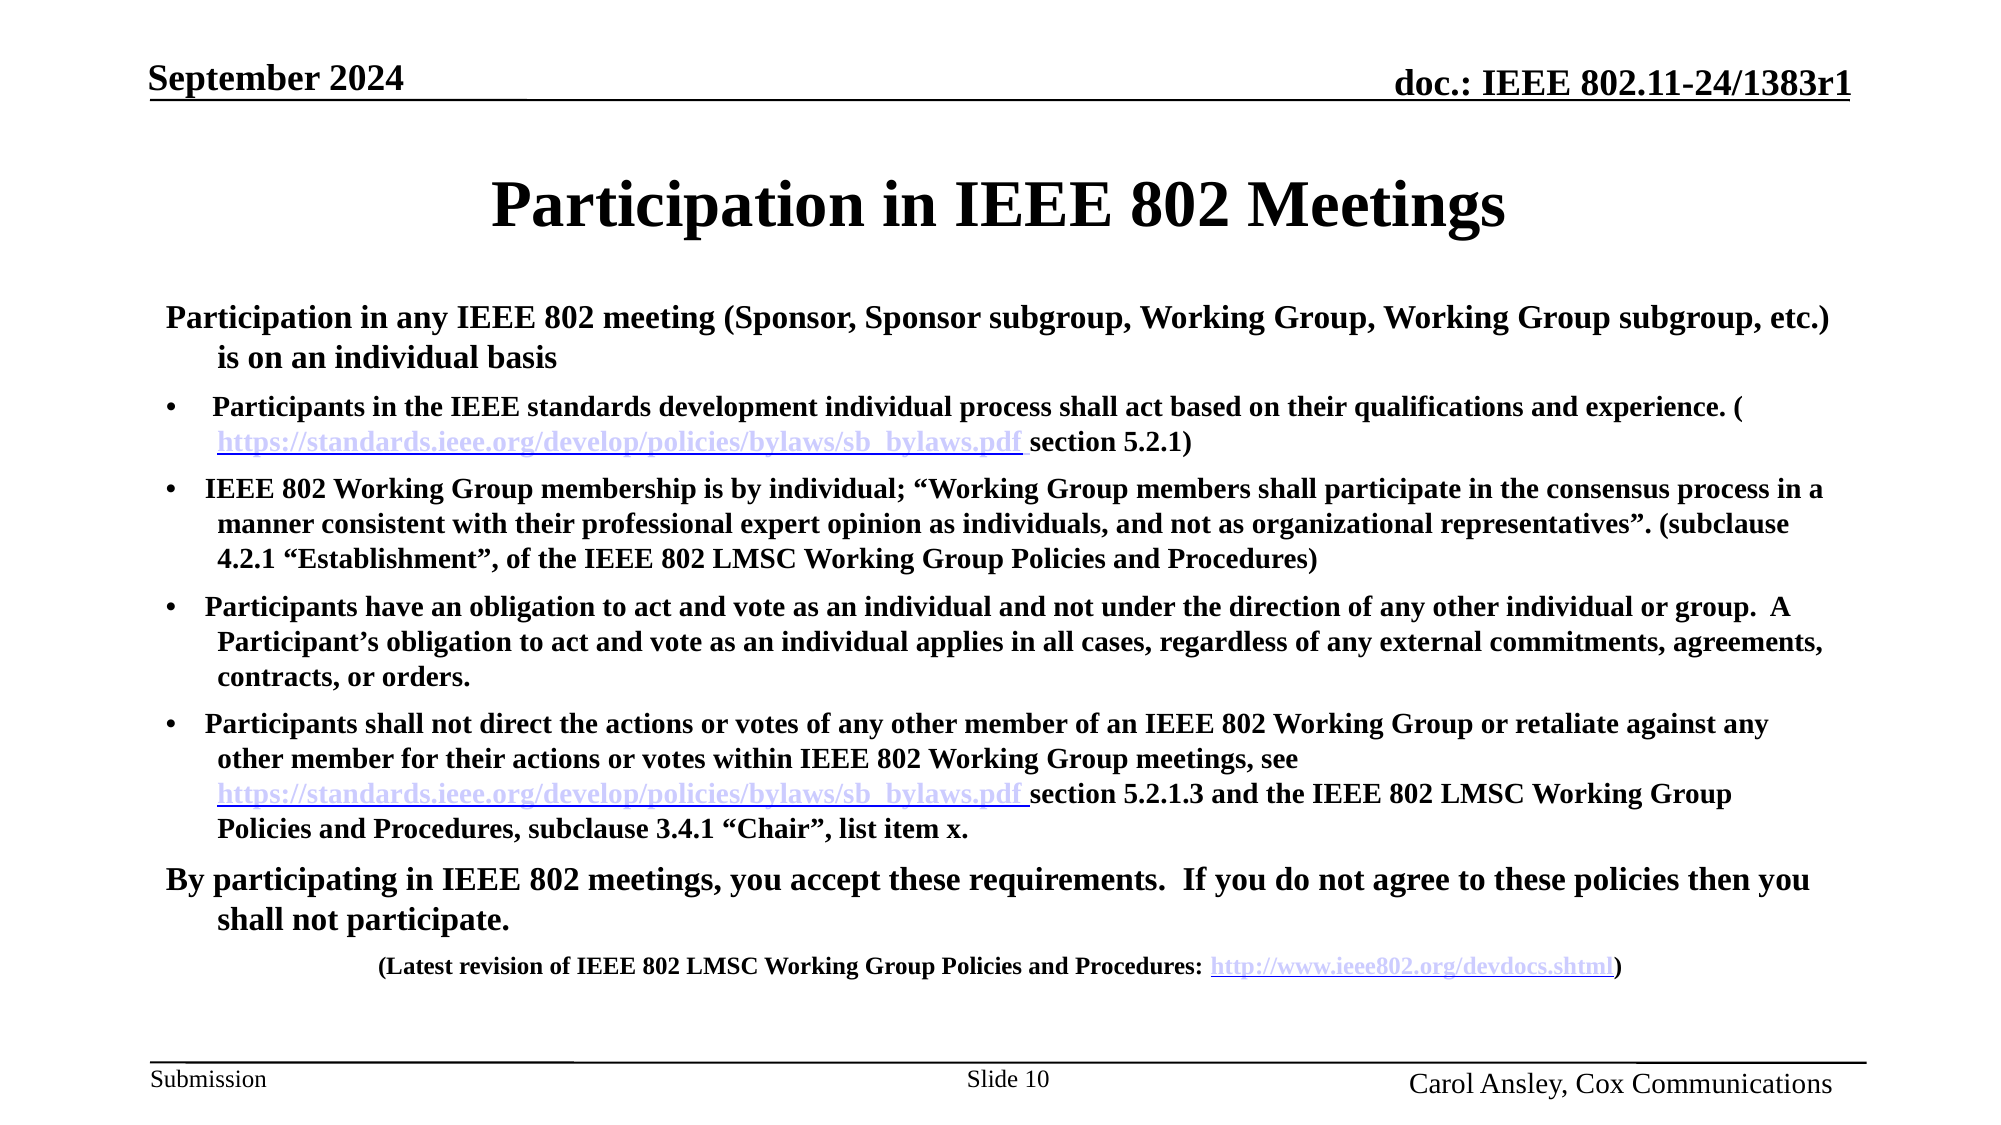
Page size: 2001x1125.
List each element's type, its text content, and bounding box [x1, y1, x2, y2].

list Participation in any IEEE 802 meeting (Sponsor, Sponsor subgroup, Working Group, Working Group subgroup, etc.) is on an individual basis • Participants in the IEEE standards development individual process shall act based on their qualifications and experience. (https://standards.ieee.org/develop/policies/bylaws/sb_bylaws.pdf section 5.2.1) • IEEE 802 Working Group membership is by individual; “Working Group members shall participate in the consensus process in a manner consistent with their professional expert opinion as individuals, and not as organizational representatives”. (subclause 4.2.1 “Establishment”, of the IEEE 802 LMSC Working Group Policies and Procedures) • Participants have an obligation to act and vote as an individual and not under the direction of any other individual or group. A Participant’s obligation to act and vote as an individual applies in all cases, regardless of any external commitments, agreements, contracts, or orders. • Participants shall not direct the actions or votes of any other member of an IEEE 802 Working Group or retaliate against any other member for their actions or votes within IEEE 802 Working Group meetings, see https://standards.ieee.org/develop/policies/bylaws/sb_bylaws.pdf section 5.2.1.3 and the IEEE 802 LMSC Working Group Policies and Procedures, subclause 3.4.1 “Chair”, list item x. By participating in IEEE 802 meetings, you accept these requirements. If you do not agree to these policies then you shall not participate. (Latest revision of IEEE 802 LMSC Working Group Policies and Procedures: http://www.ieee802.org/devdocs.shtml) [149, 286, 1850, 1026]
slide_number Slide 10 [950, 1061, 1067, 1123]
title Participation in IEEE 802 Meetings [149, 112, 1850, 286]
